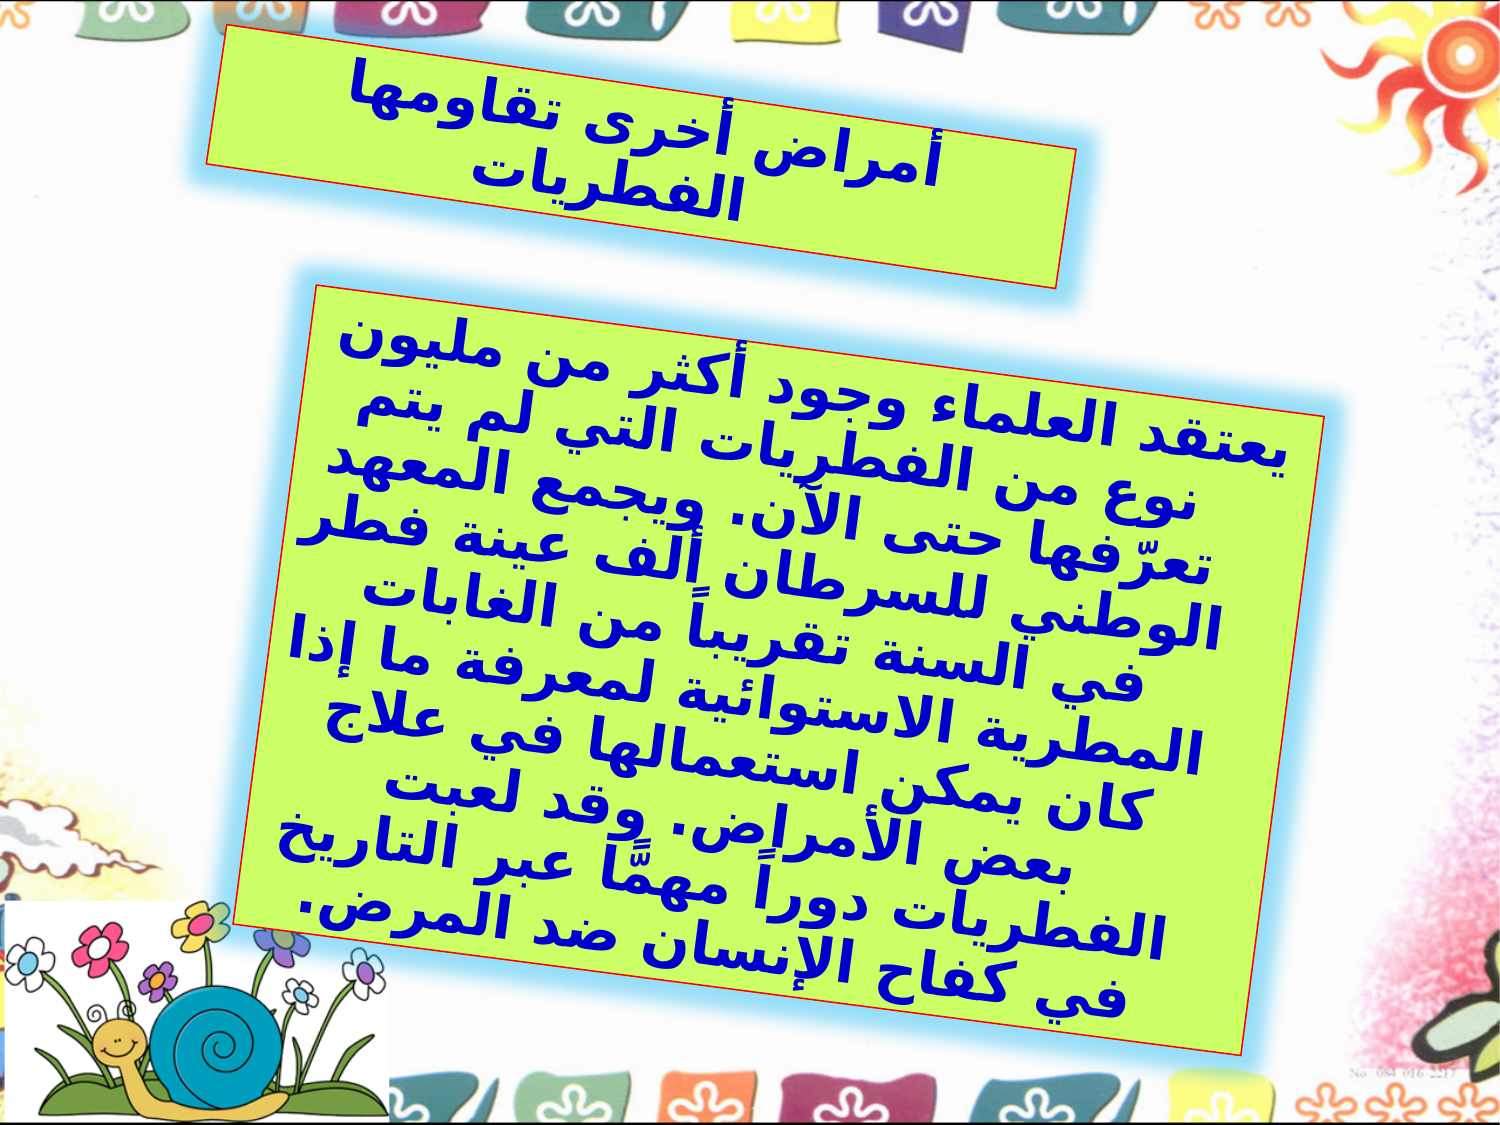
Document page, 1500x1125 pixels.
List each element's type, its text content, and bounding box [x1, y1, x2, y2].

text_box يعتقد العلماء وجود أكثر من مليون نوع من الفطريات التي لم يتم تعرّفها حتى الآن. ويجمع المعهد الوطني للسرطان ألف عينة فطر في السنة تقريباً من الغابات المطرية الاستوائية لمعرفة ما إذا كان يمكن استعمالها في علاج بعض الأمراض. وقد لعبت الفطريات دوراً مهمًّا عبر التاريخ في كفاح الإنسان ضد المرض. [233, 285, 1325, 1056]
picture [0, 0, 1500, 1125]
text_box أمراض أخرى تقاومها الفطريات [206, 24, 1076, 289]
